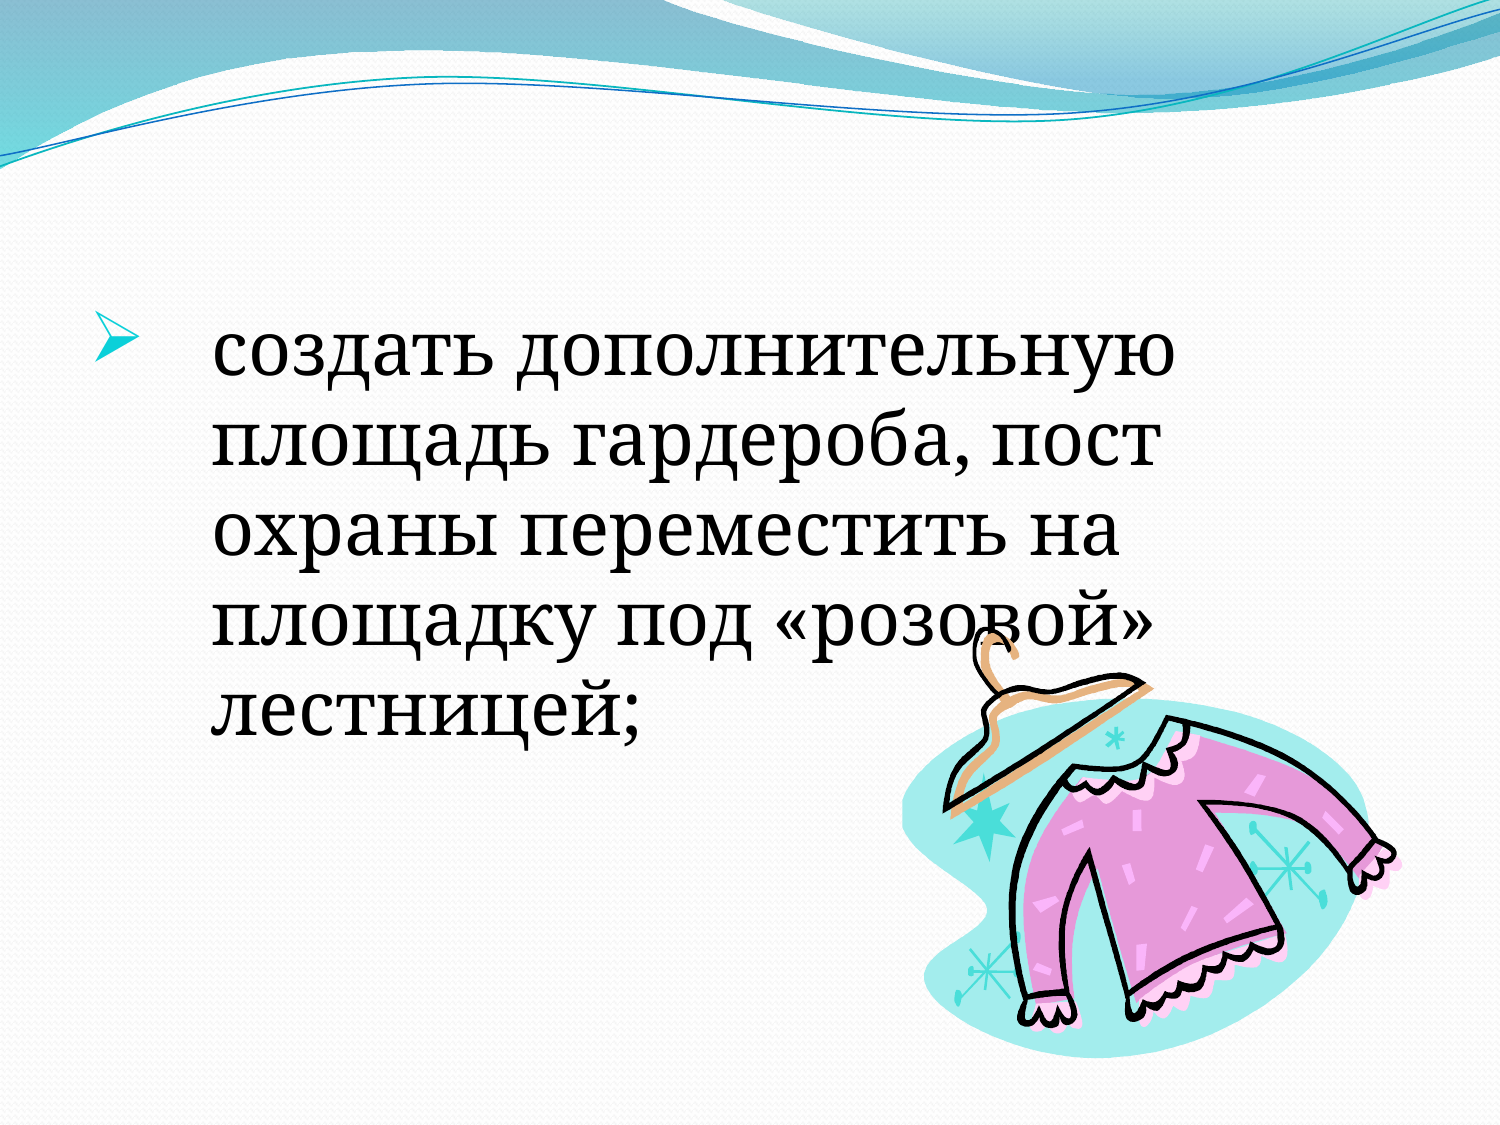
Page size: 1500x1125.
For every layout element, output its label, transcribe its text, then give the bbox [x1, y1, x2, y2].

picture [902, 620, 1409, 1064]
list создать дополнительную площадь гардероба, пост охраны переместить на площадку под «розовой» лестницей; [75, 292, 1425, 1013]
